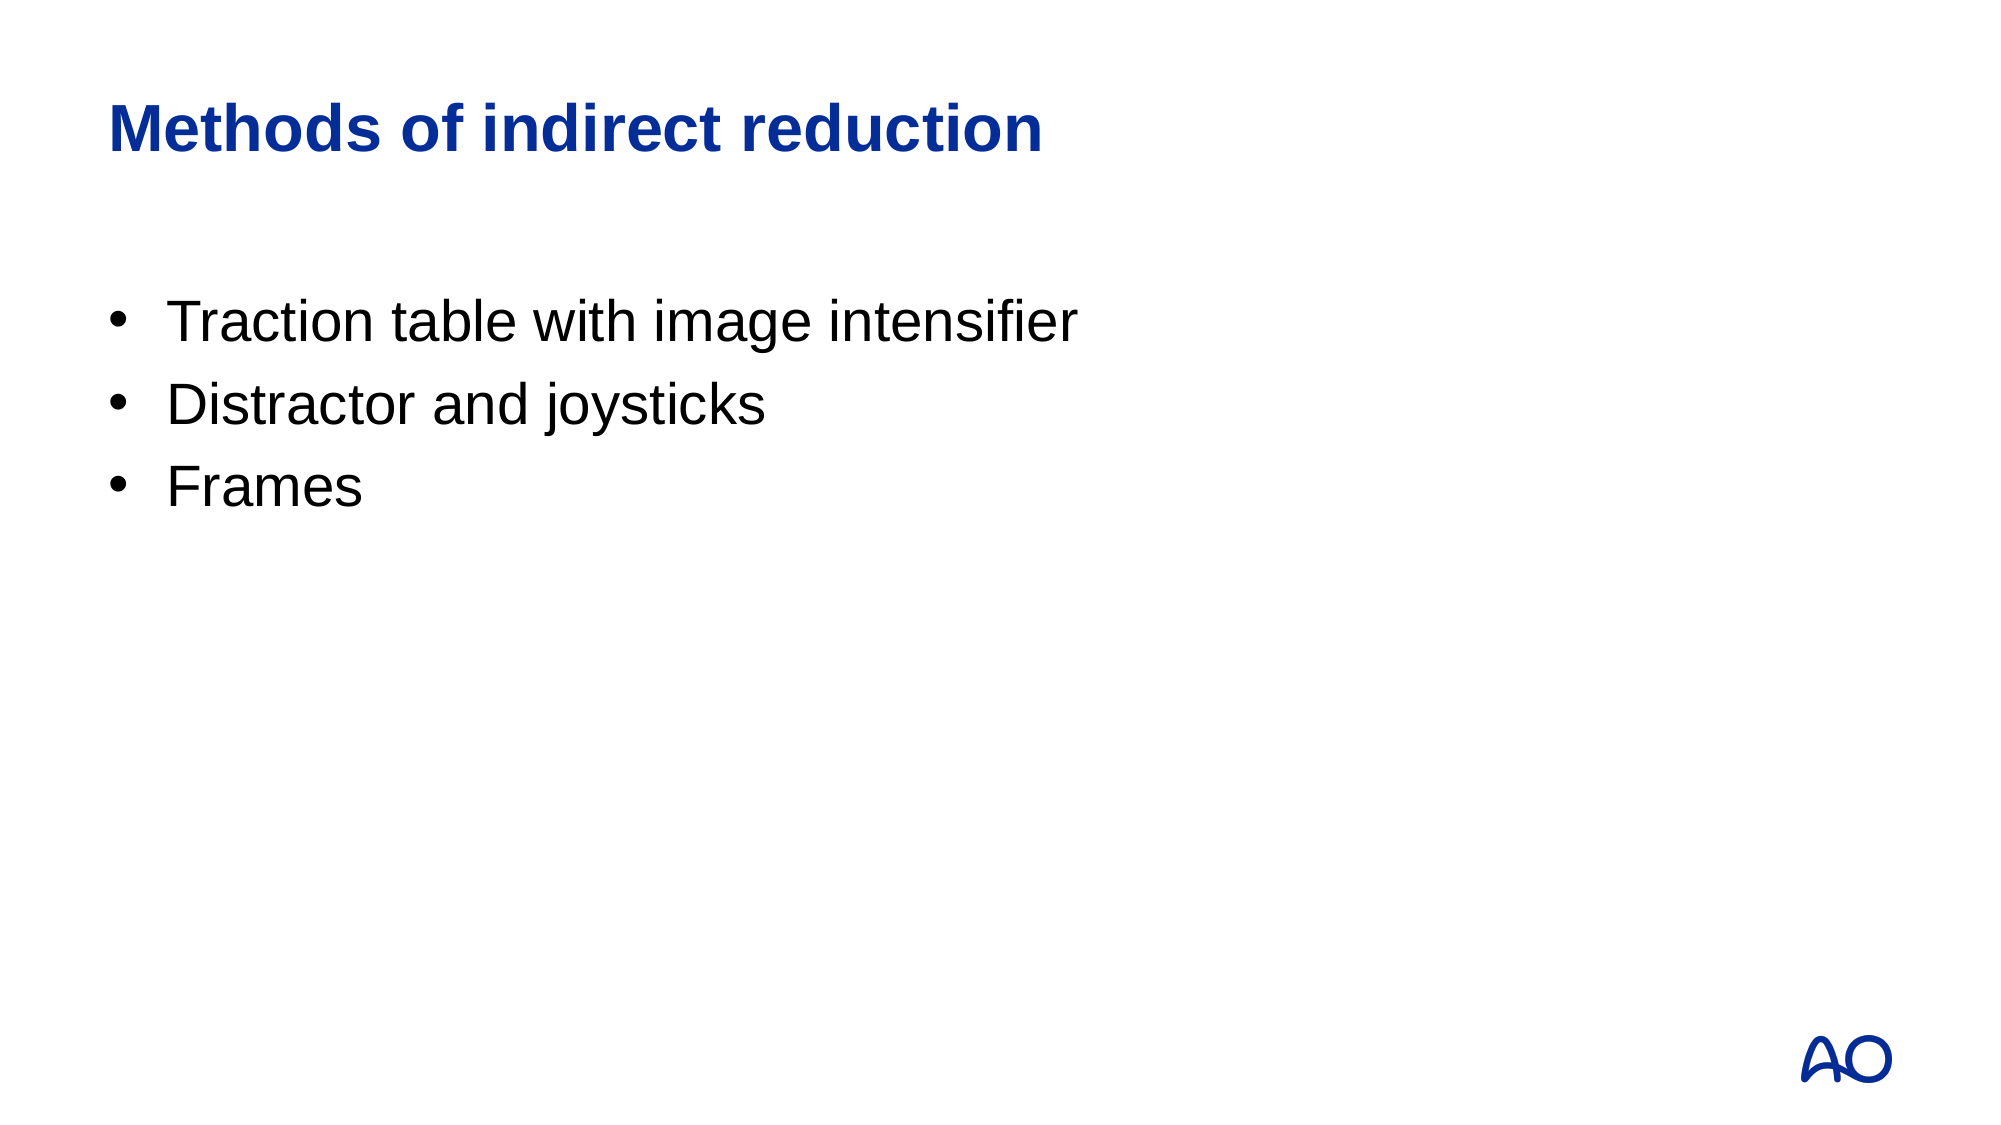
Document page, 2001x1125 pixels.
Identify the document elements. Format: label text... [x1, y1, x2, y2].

title Methods of indirect reduction [108, 84, 1892, 244]
picture [1801, 1035, 1892, 1083]
list Traction table with image intensifier Distractor and joysticks Frames [108, 283, 1668, 961]
